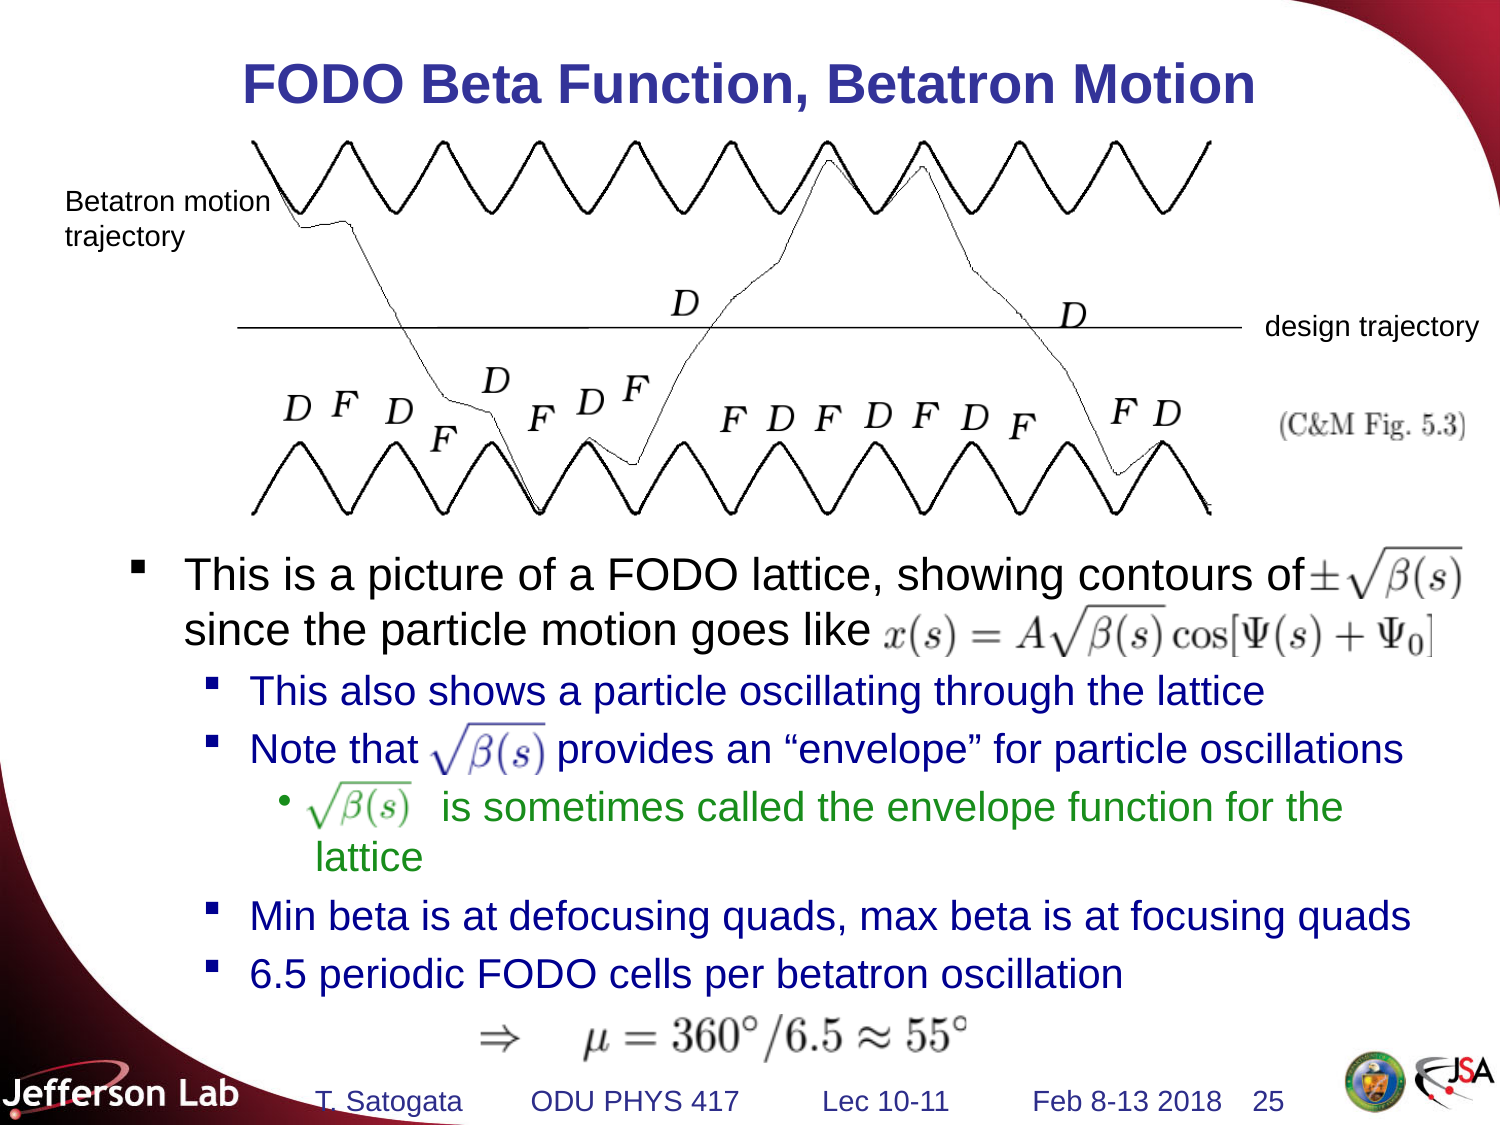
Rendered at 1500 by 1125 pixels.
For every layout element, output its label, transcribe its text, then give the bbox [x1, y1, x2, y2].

list This is a picture of a FODO lattice, showing contours of since the particle motion goes like This also shows a particle oscillating through the lattice Note that provides an “envelope” for particle oscillations is sometimes called the envelope function for the lattice Min beta is at defocusing quads, max beta is at focusing quads 6.5 periodic FODO cells per betatron oscillation [112, 537, 1438, 1000]
title FODO Beta Function, Betatron Motion [112, 24, 1388, 138]
picture [0, 0, 1500, 1125]
text_box Betatron motion trajectory [50, 174, 232, 260]
text_box design trajectory [1250, 299, 1500, 350]
